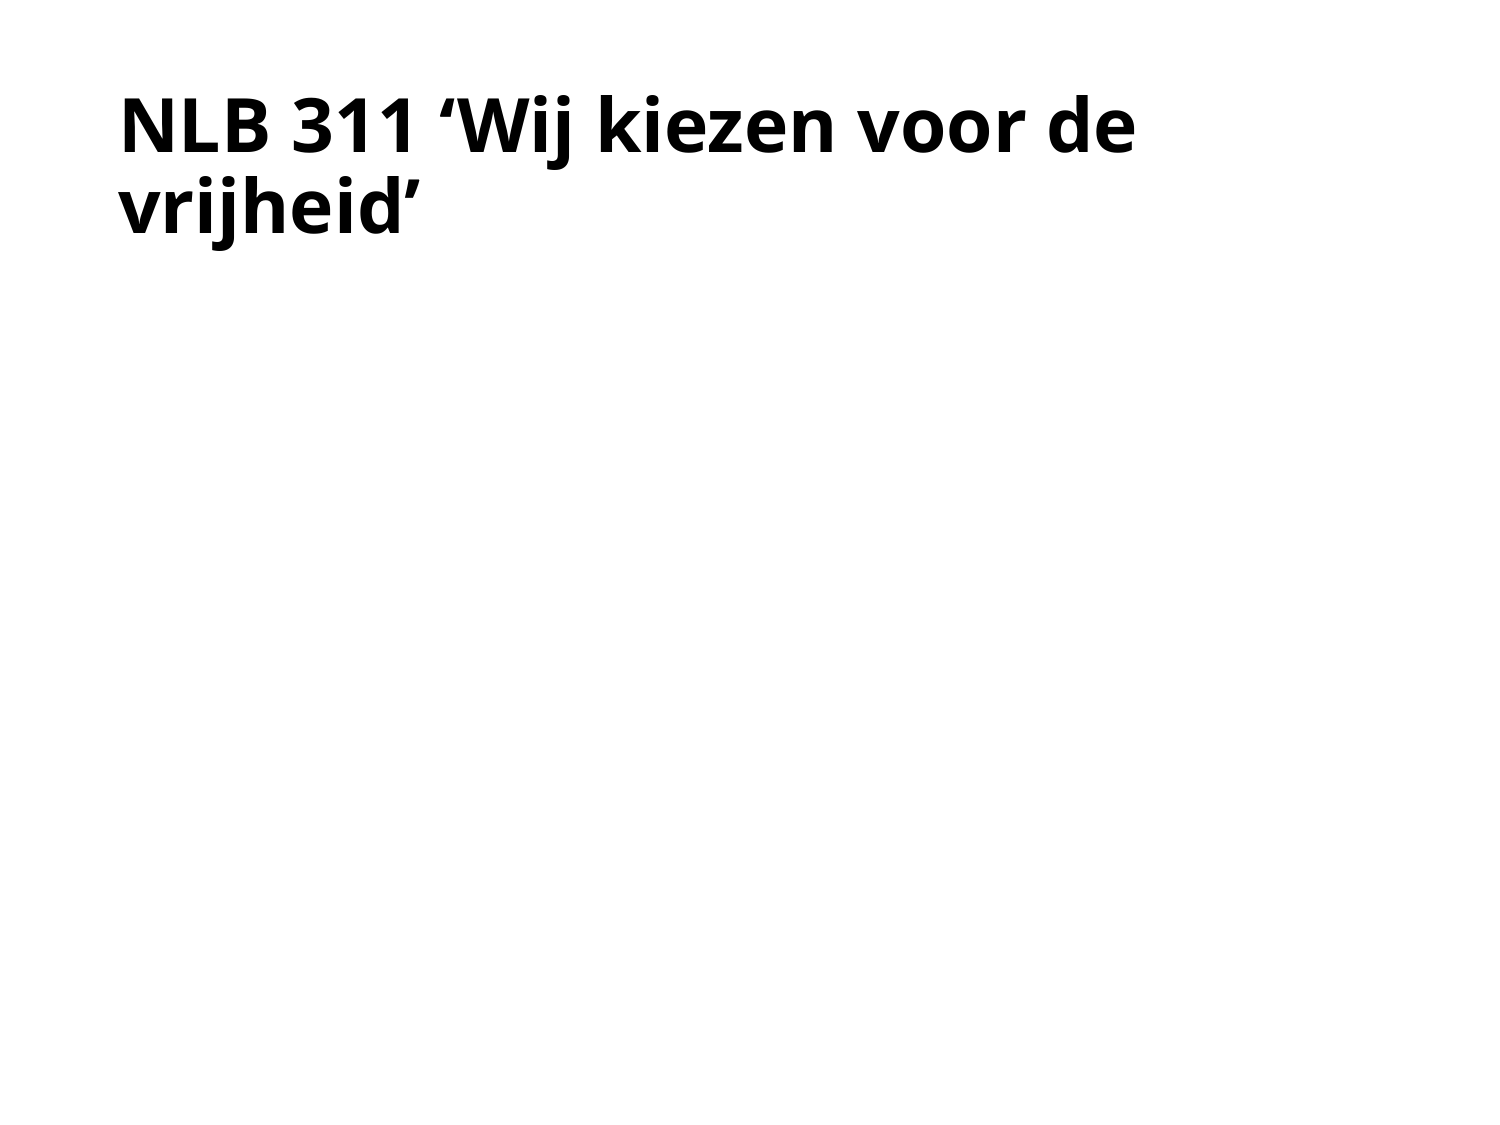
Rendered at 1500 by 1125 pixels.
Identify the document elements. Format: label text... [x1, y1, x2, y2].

title NLB 311 ‘Wij kiezen voor de vrijheid’ [103, 59, 1397, 278]
